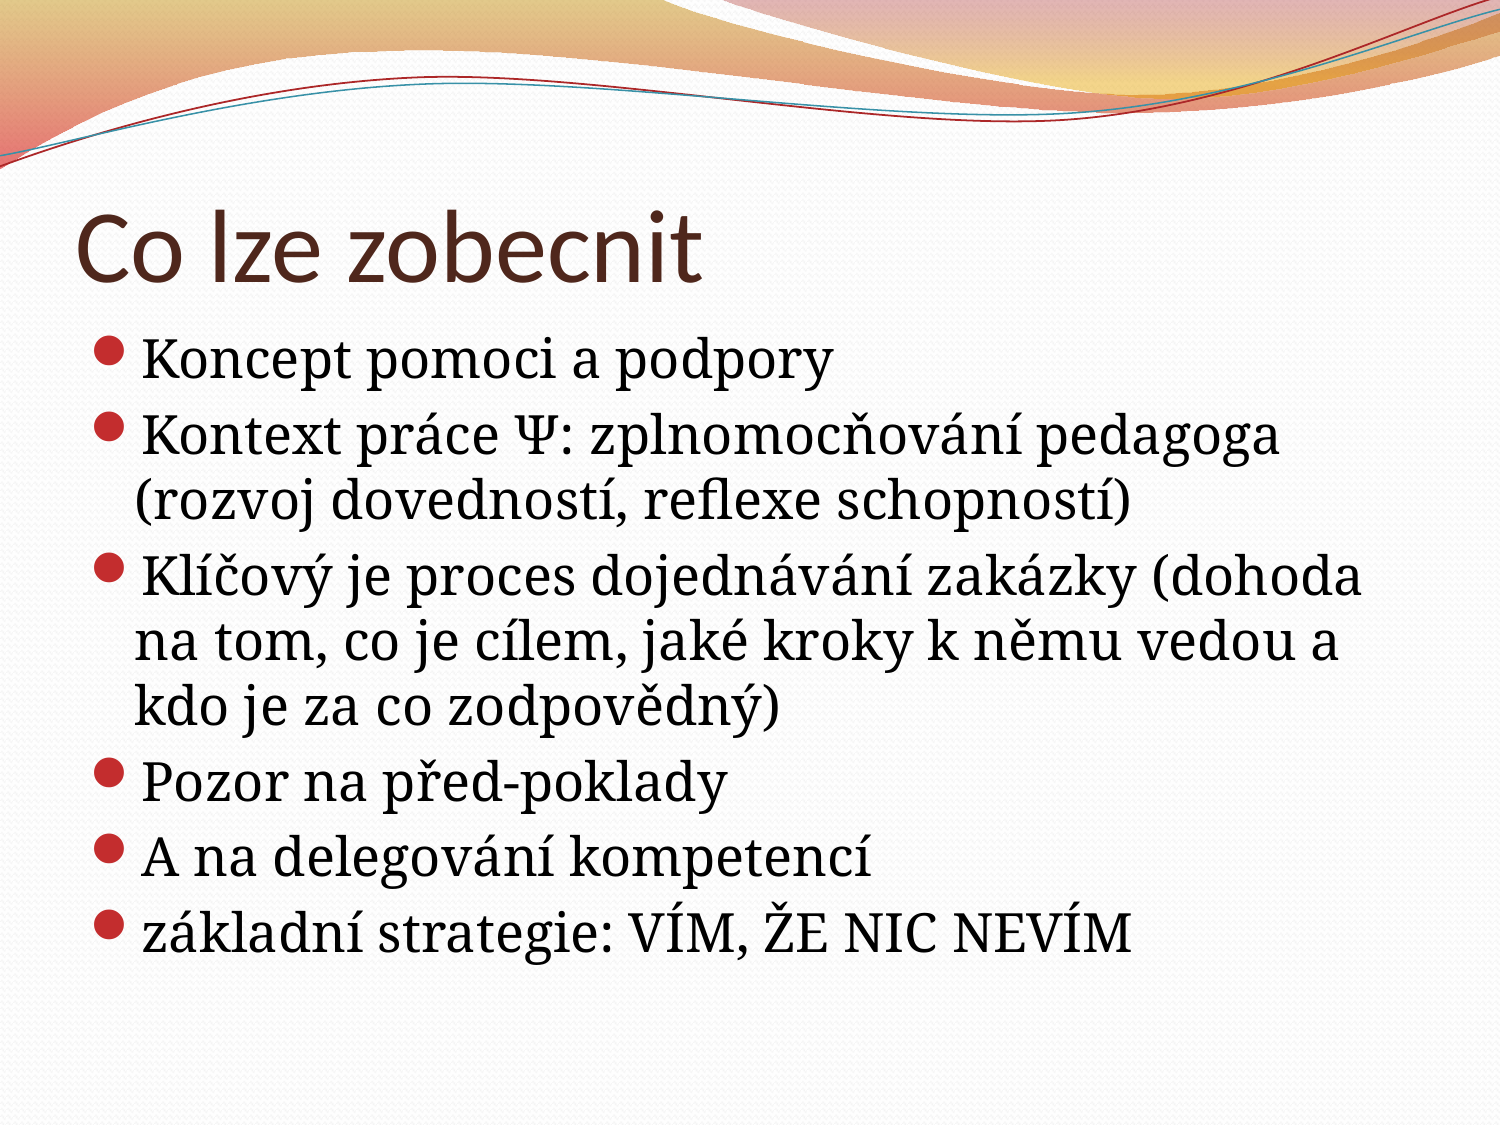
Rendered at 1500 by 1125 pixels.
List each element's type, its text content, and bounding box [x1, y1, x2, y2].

list Koncept pomoci a podpory Kontext práce Ψ: zplnomocňování pedagoga (rozvoj dovedností, reflexe schopností) Klíčový je proces dojednávání zakázky (dohoda na tom, co je cílem, jaké kroky k němu vedou a kdo je za co zodpovědný) Pozor na před-poklady A na delegování kompetencí základní strategie: VÍM, ŽE NIC NEVÍM [75, 317, 1425, 1038]
title Co lze zobecnit [75, 115, 1425, 303]
